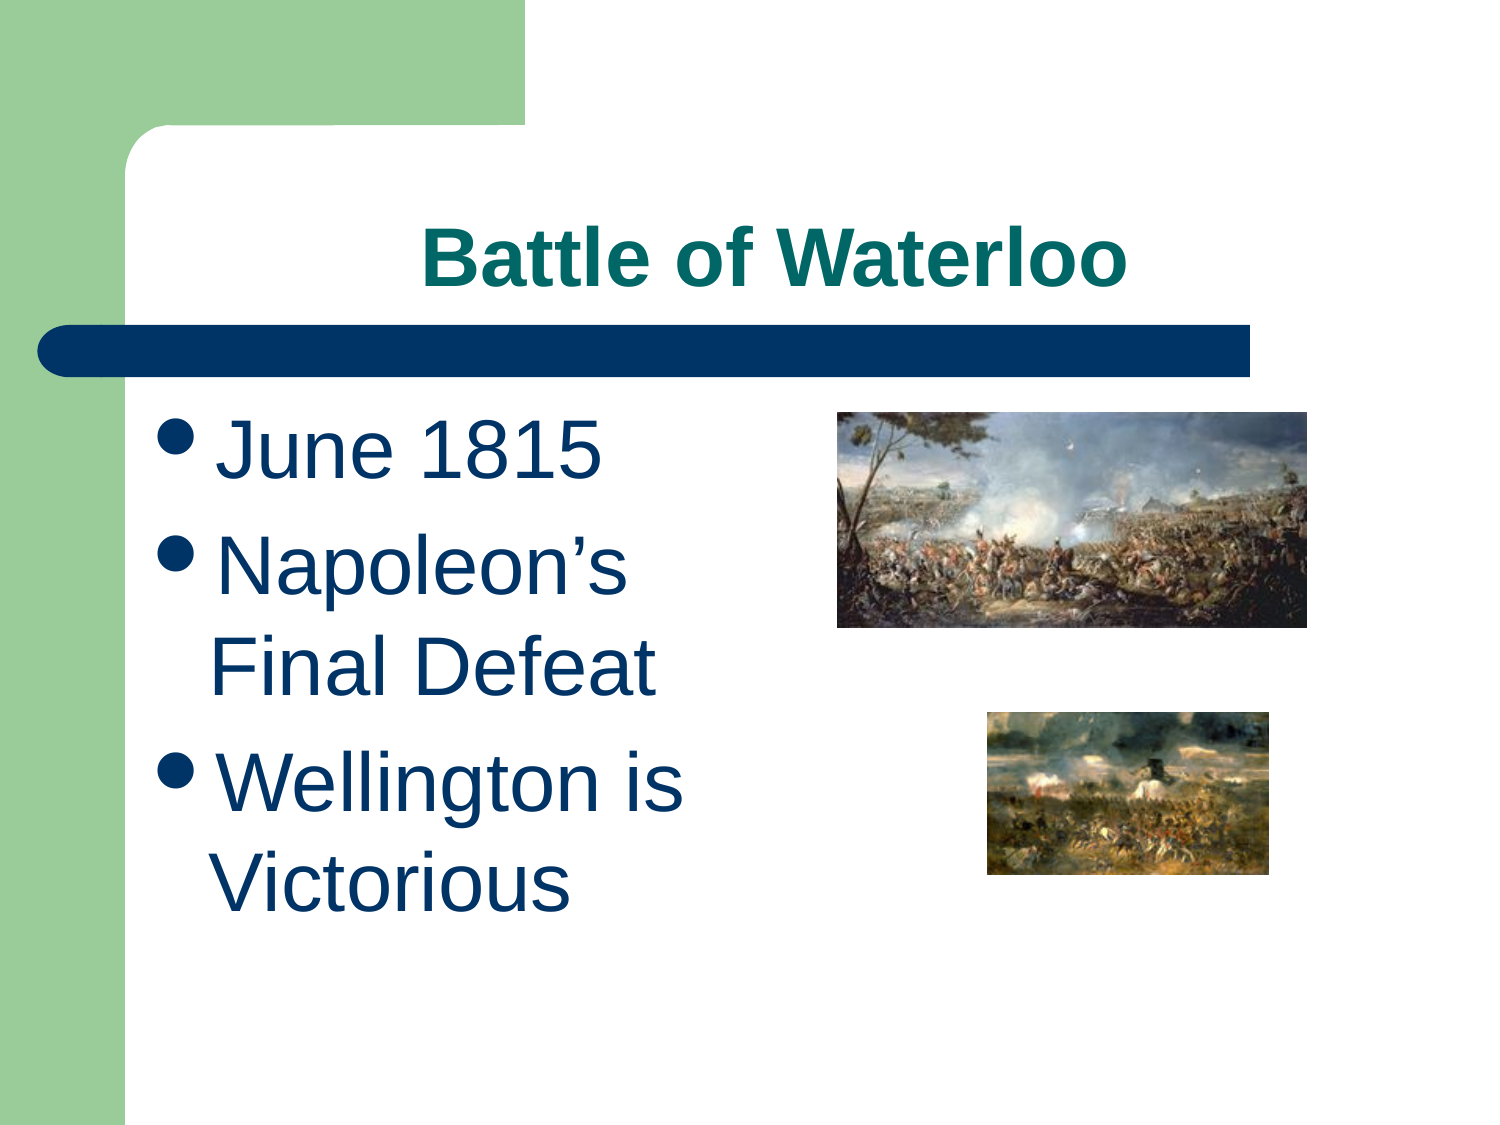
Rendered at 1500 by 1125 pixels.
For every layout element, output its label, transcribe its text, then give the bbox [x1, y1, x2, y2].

list June 1815 Napoleon’s Final Defeat Wellington is Victorious [137, 387, 756, 999]
title Battle of Waterloo [125, 125, 1425, 313]
picture [837, 412, 1307, 629]
picture [987, 712, 1270, 876]
